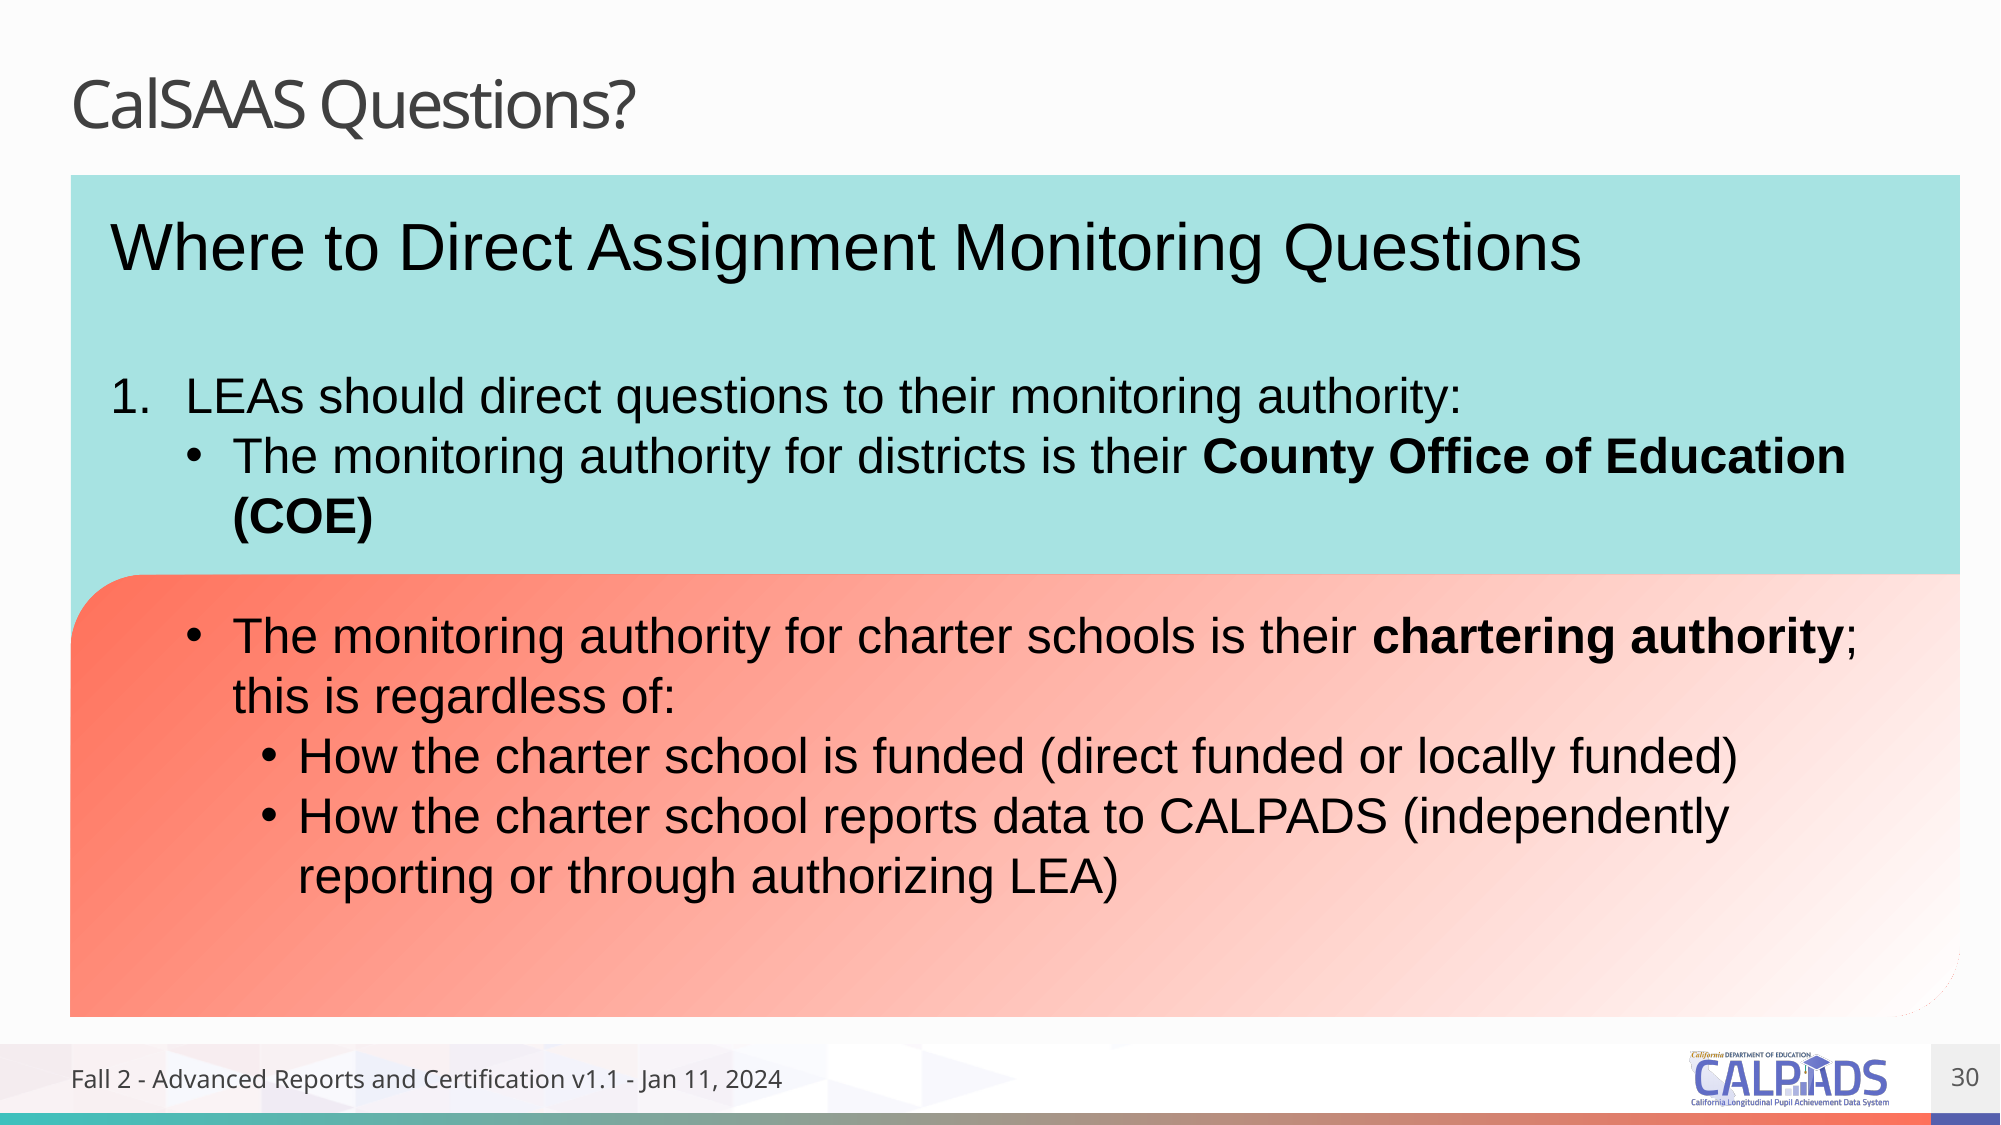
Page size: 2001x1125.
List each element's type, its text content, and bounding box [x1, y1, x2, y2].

footer Fall 2 - Advanced Reports and Certification v1.1 - Jan 11, 2024 [70, 1044, 969, 1112]
slide_number 30 [1931, 1044, 2000, 1114]
picture [0, 1044, 1931, 1113]
text_box Where to Direct Assignment Monitoring Questions LEAs should direct questions to their monitoring authority: The monitoring authority for districts is their County Office of Education (COE) The monitoring authority for charter schools is their chartering authority; this is regardless of: How the charter school is funded (direct funded or locally funded) How the charter school reports data to CALPADS (independently reporting or through authorizing LEA) [95, 196, 1907, 1015]
title CalSAAS Questions? [70, 70, 1932, 142]
